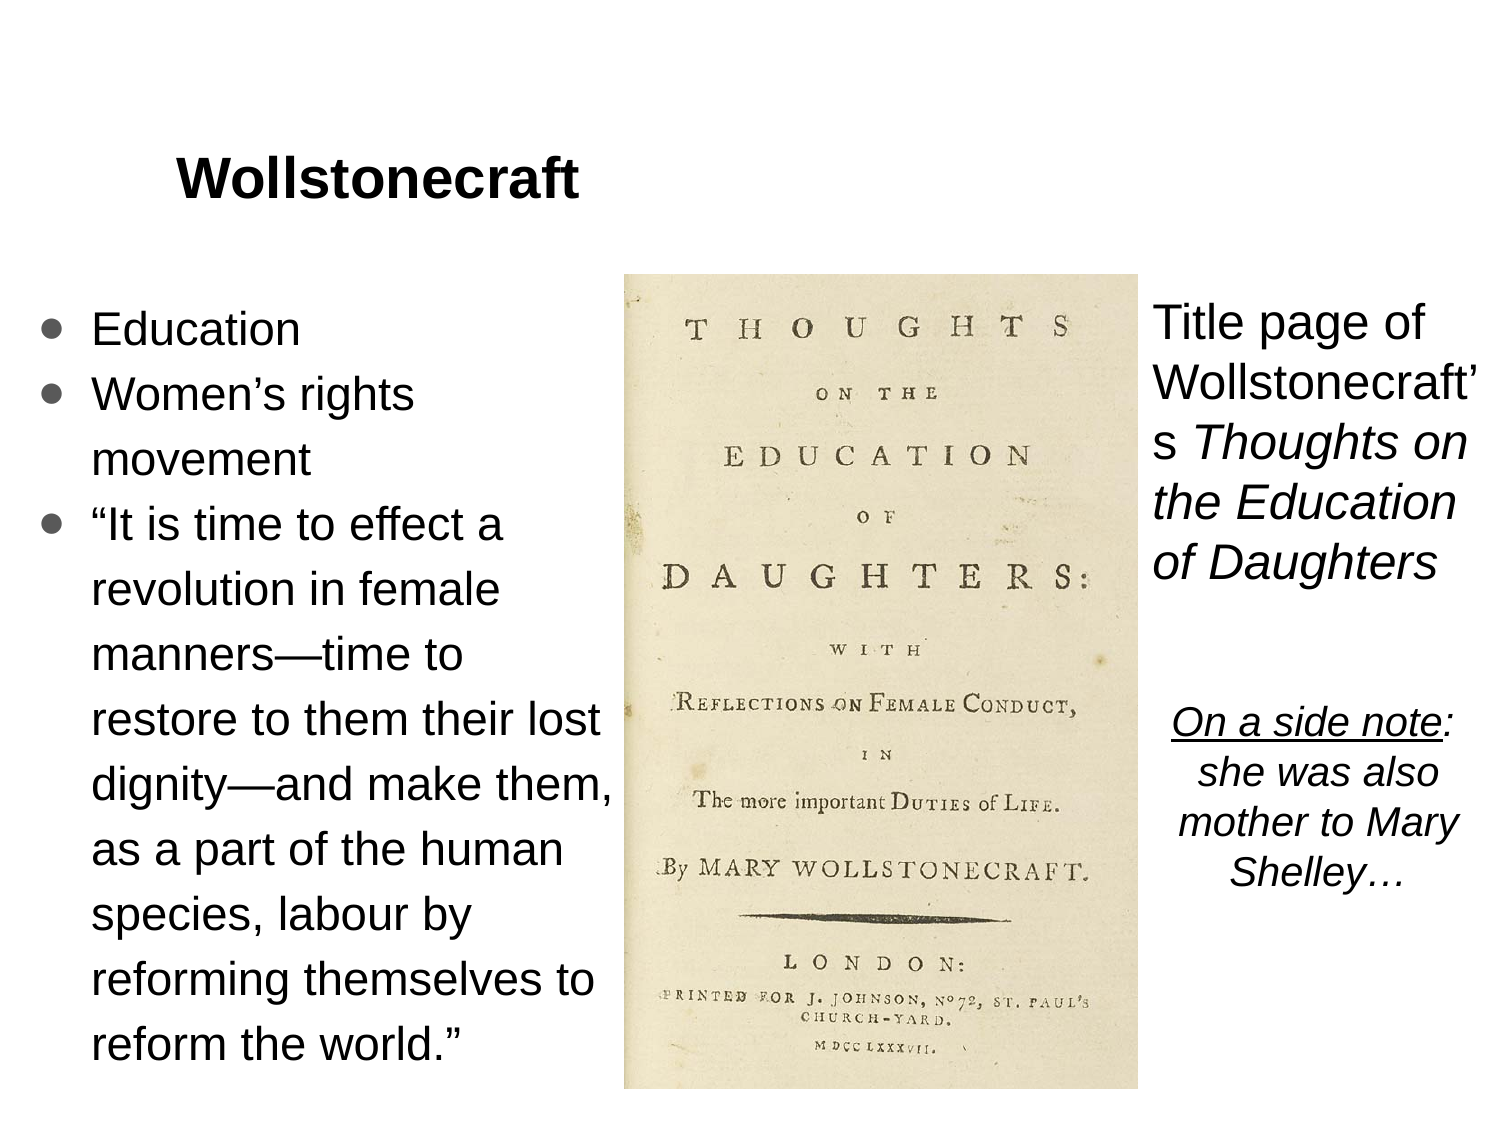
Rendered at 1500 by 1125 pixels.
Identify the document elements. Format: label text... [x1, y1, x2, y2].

picture [624, 274, 1138, 1090]
list Education Women’s rights movement “It is time to effect a revolution in female manners—time to restore to them their lost dignity—and make them, as a part of the human species, labour by reforming themselves to reform the world.” [4, 275, 630, 1100]
title Wollstonecraft [112, 125, 1388, 238]
text_box Title page of Wollstonecraft’s Thoughts on the Education of Daughters On a side note: she was also mother to Mary Shelley… [1142, 281, 1500, 1089]
